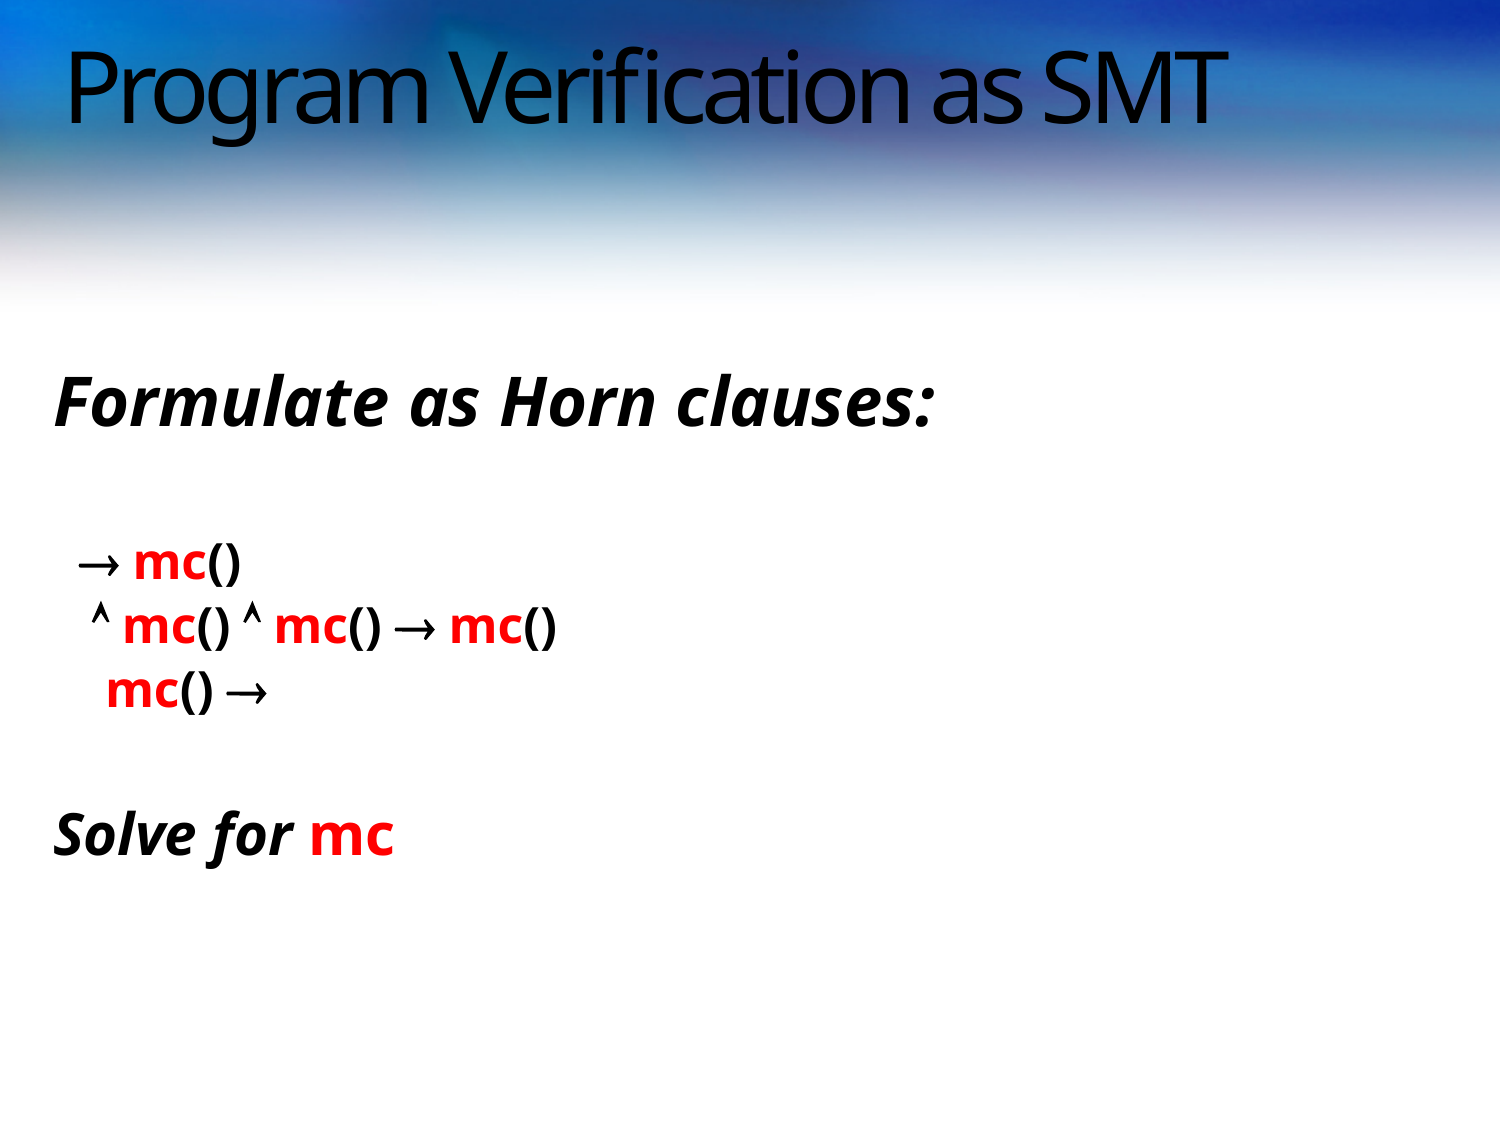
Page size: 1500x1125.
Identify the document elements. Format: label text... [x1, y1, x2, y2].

picture [0, 0, 1500, 1125]
title Program Verification as SMT [62, 37, 1438, 148]
